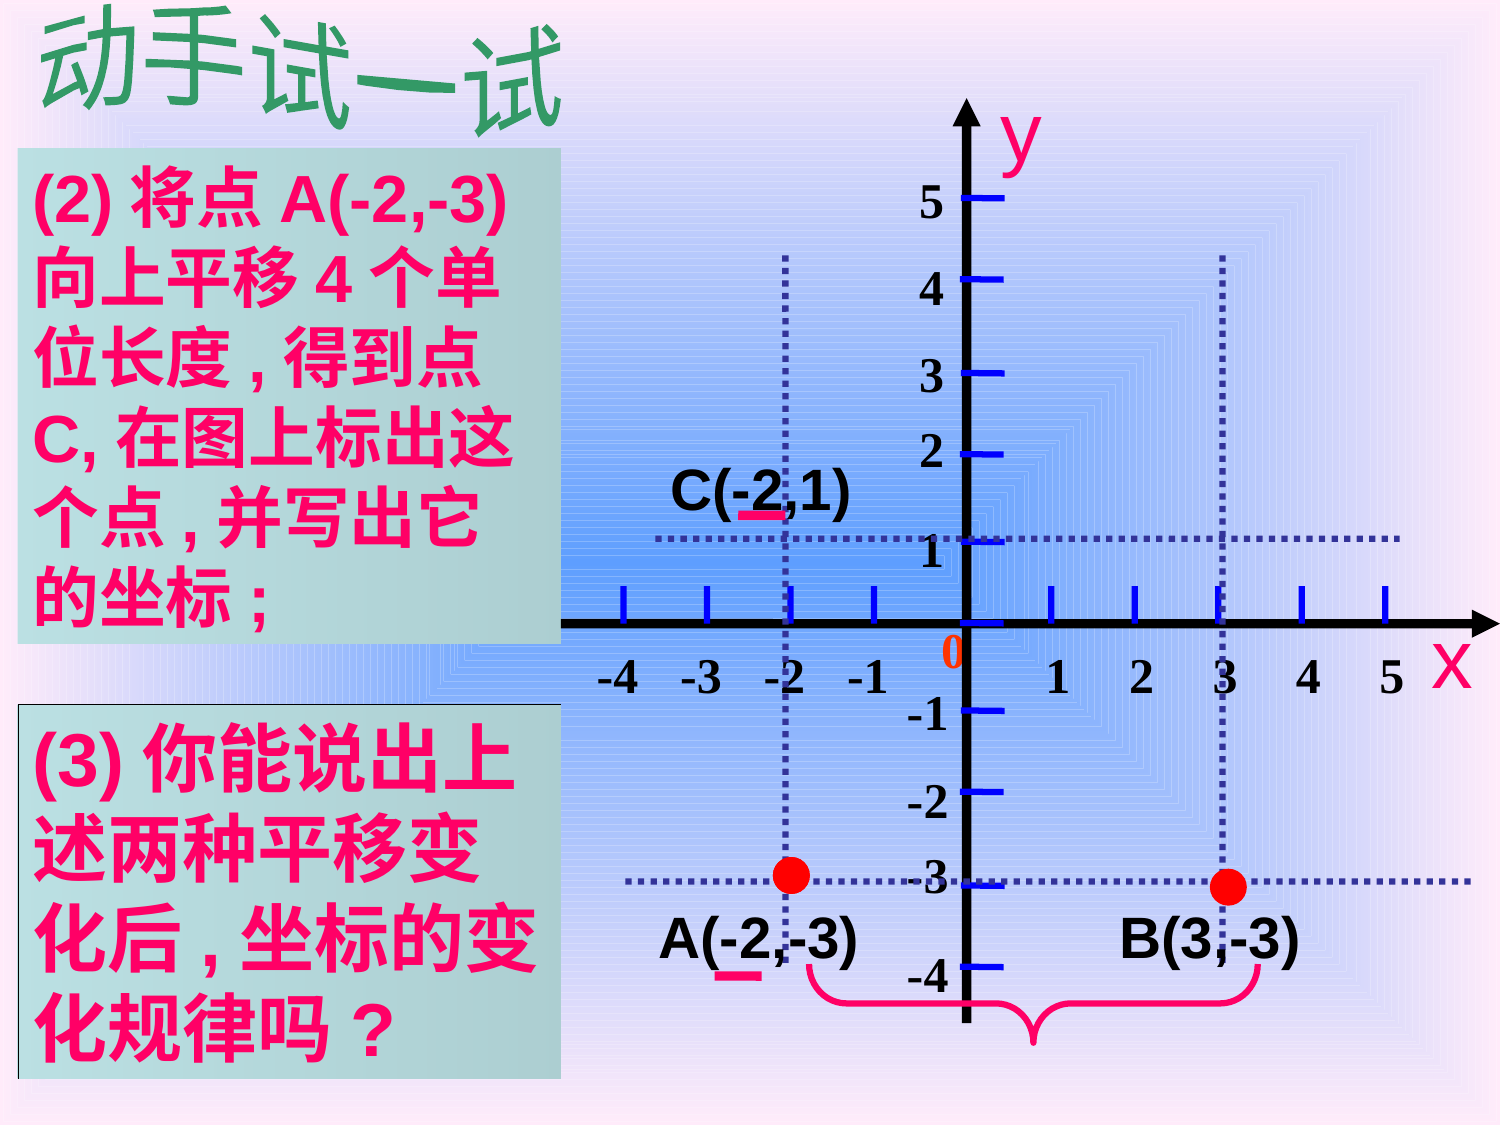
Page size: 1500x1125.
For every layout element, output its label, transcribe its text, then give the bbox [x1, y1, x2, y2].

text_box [560, 70, 1500, 1024]
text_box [714, 515, 786, 977]
text_box [1031, 1032, 1035, 1043]
text_box (2)将点A(-2,-3)向上平移4个单位长度,得到点C,在图上标出这个点,并写出它的坐标; [17, 148, 555, 644]
text_box (3)你能说出上述两种平移变化后,坐标的变化规律吗? [17, 704, 561, 1079]
